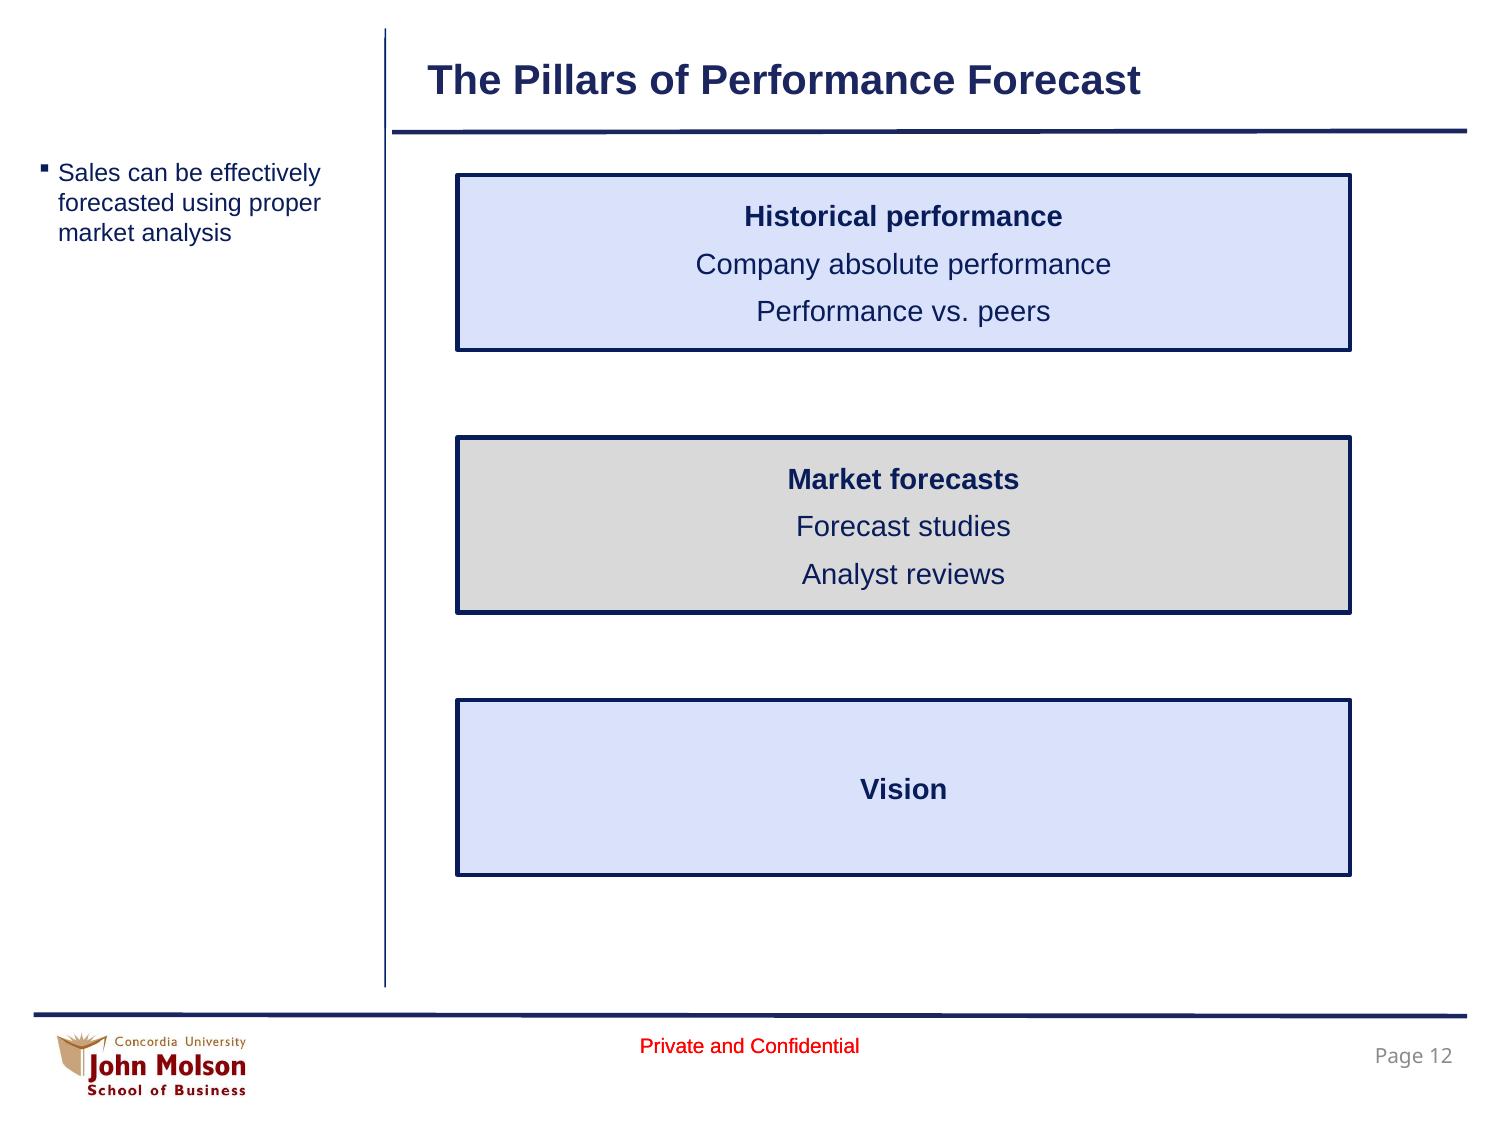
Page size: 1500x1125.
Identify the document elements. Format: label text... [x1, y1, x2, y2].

title The Pillars of Performance Forecast [412, 45, 1425, 125]
picture [55, 1030, 250, 1100]
list Sales can be effectively forecasted using proper market analysis [24, 149, 362, 956]
text_box Historical performance Company absolute performance Performance vs. peers [457, 174, 1350, 350]
text_box Vision [457, 699, 1350, 875]
text_box Market forecasts Forecast studies Analyst reviews [457, 437, 1350, 613]
